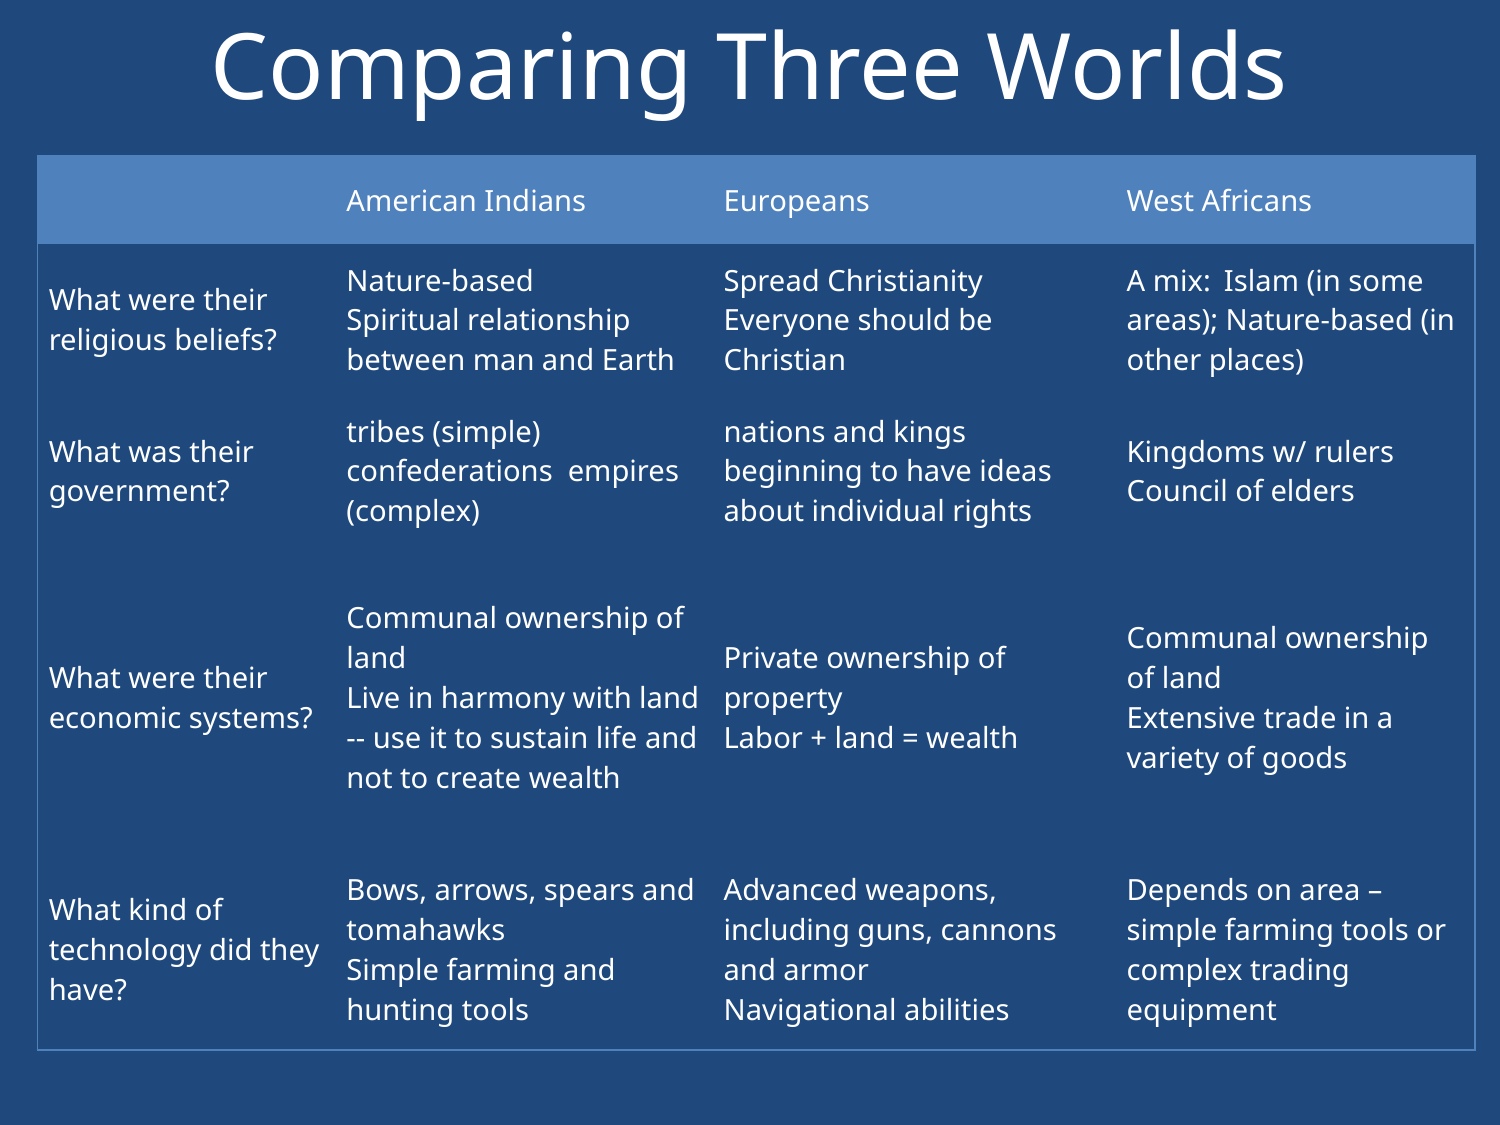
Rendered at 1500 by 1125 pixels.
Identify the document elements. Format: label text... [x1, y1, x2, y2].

table_cell Depends on area – simple farming tools or complex trading equipment [1115, 848, 1474, 1049]
table_cell Spread Christianity Everyone should be Christian [712, 244, 1115, 395]
table_cell Private ownership of property Labor + land = wealth [712, 546, 1115, 848]
table_cell Bows, arrows, spears and tomahawks Simple farming and hunting tools [335, 848, 712, 1049]
table_cell Communal ownership of land Live in harmony with land -- use it to sustain life and not to create wealth [335, 546, 712, 848]
table_header American Indians [335, 157, 712, 244]
table_header [38, 157, 335, 244]
table_cell What kind of technology did they have? [38, 848, 335, 1049]
table_cell Communal ownership of land Extensive trade in a variety of goods [1115, 546, 1474, 848]
table_cell Nature-based Spiritual relationship between man and Earth [335, 244, 712, 395]
title Comparing Three Worlds [112, 0, 1388, 155]
table_cell What were their economic systems? [38, 546, 335, 848]
table_header Europeans [712, 157, 1115, 244]
table_cell A mix: Islam (in some areas); Nature-based (in other places) [1115, 244, 1474, 395]
table_cell nations and kings beginning to have ideas about individual rights [712, 395, 1115, 546]
table_cell Advanced weapons, including guns, cannons and armor Navigational abilities [712, 848, 1115, 1049]
table_cell What was their government? [38, 395, 335, 546]
table_cell tribes (simple) confederations empires (complex) [335, 395, 712, 546]
table_cell What were their religious beliefs? [38, 244, 335, 395]
table_header West Africans [1115, 157, 1474, 244]
table_cell Kingdoms w/ rulers Council of elders [1115, 395, 1474, 546]
